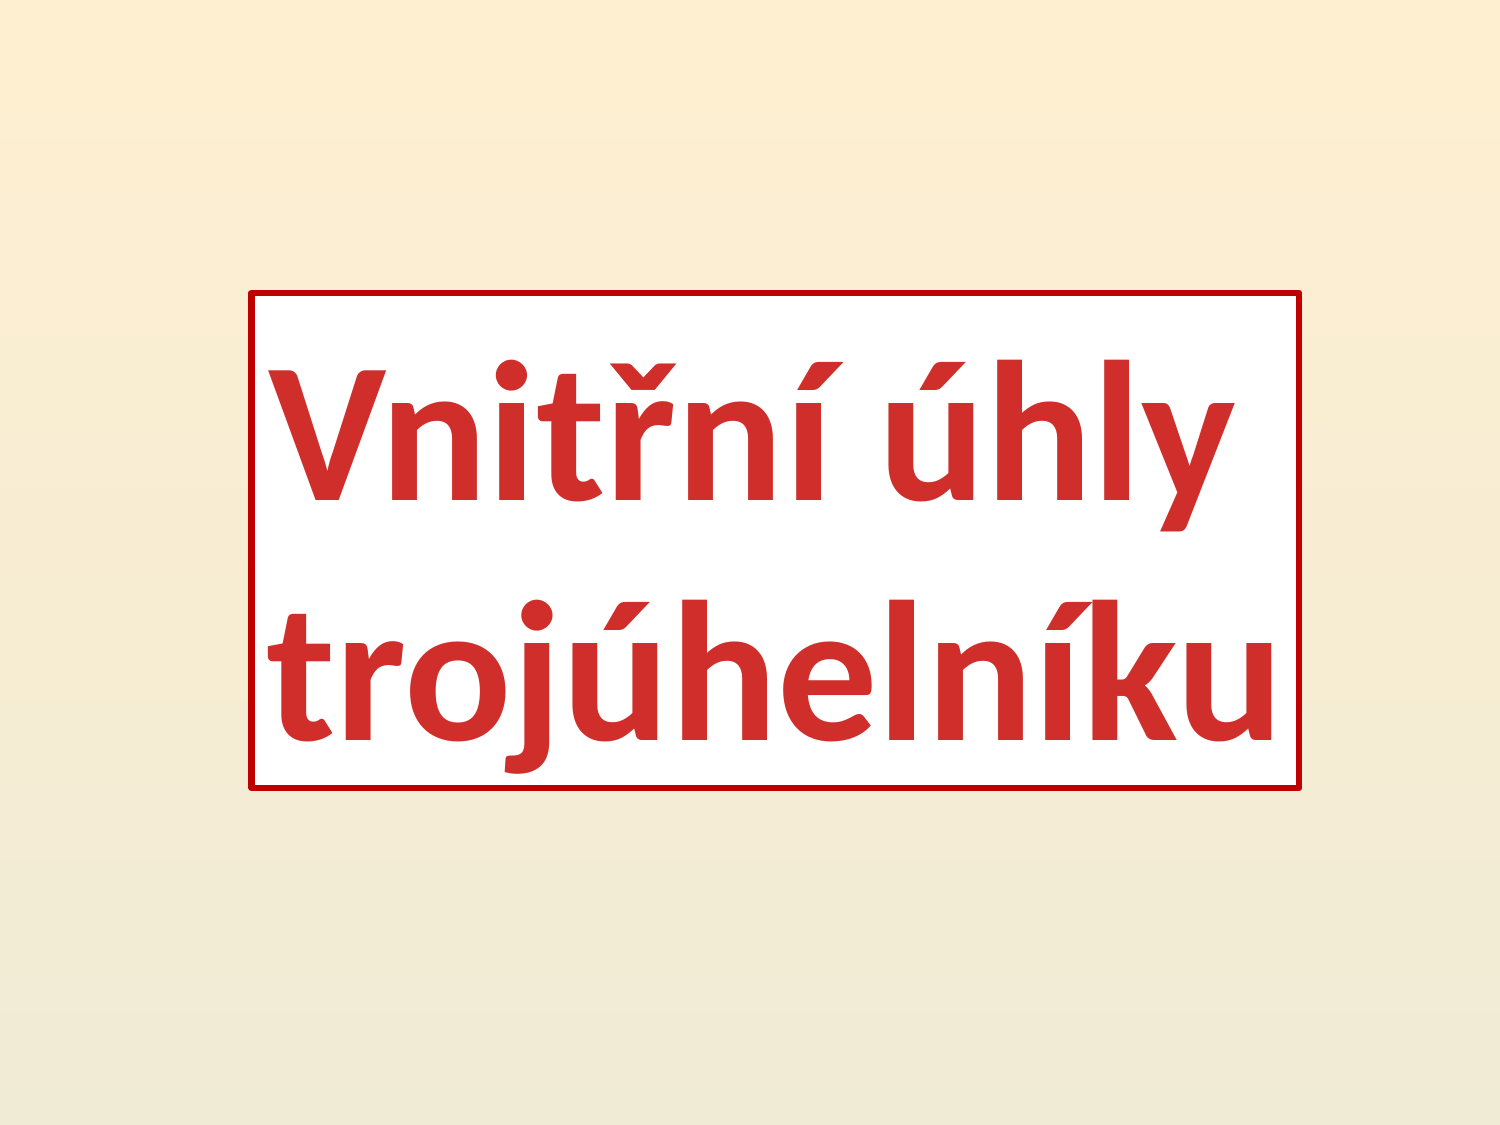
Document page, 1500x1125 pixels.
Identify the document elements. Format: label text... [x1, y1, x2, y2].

text_box Vnitřní úhly trojúhelníku [251, 292, 1300, 788]
